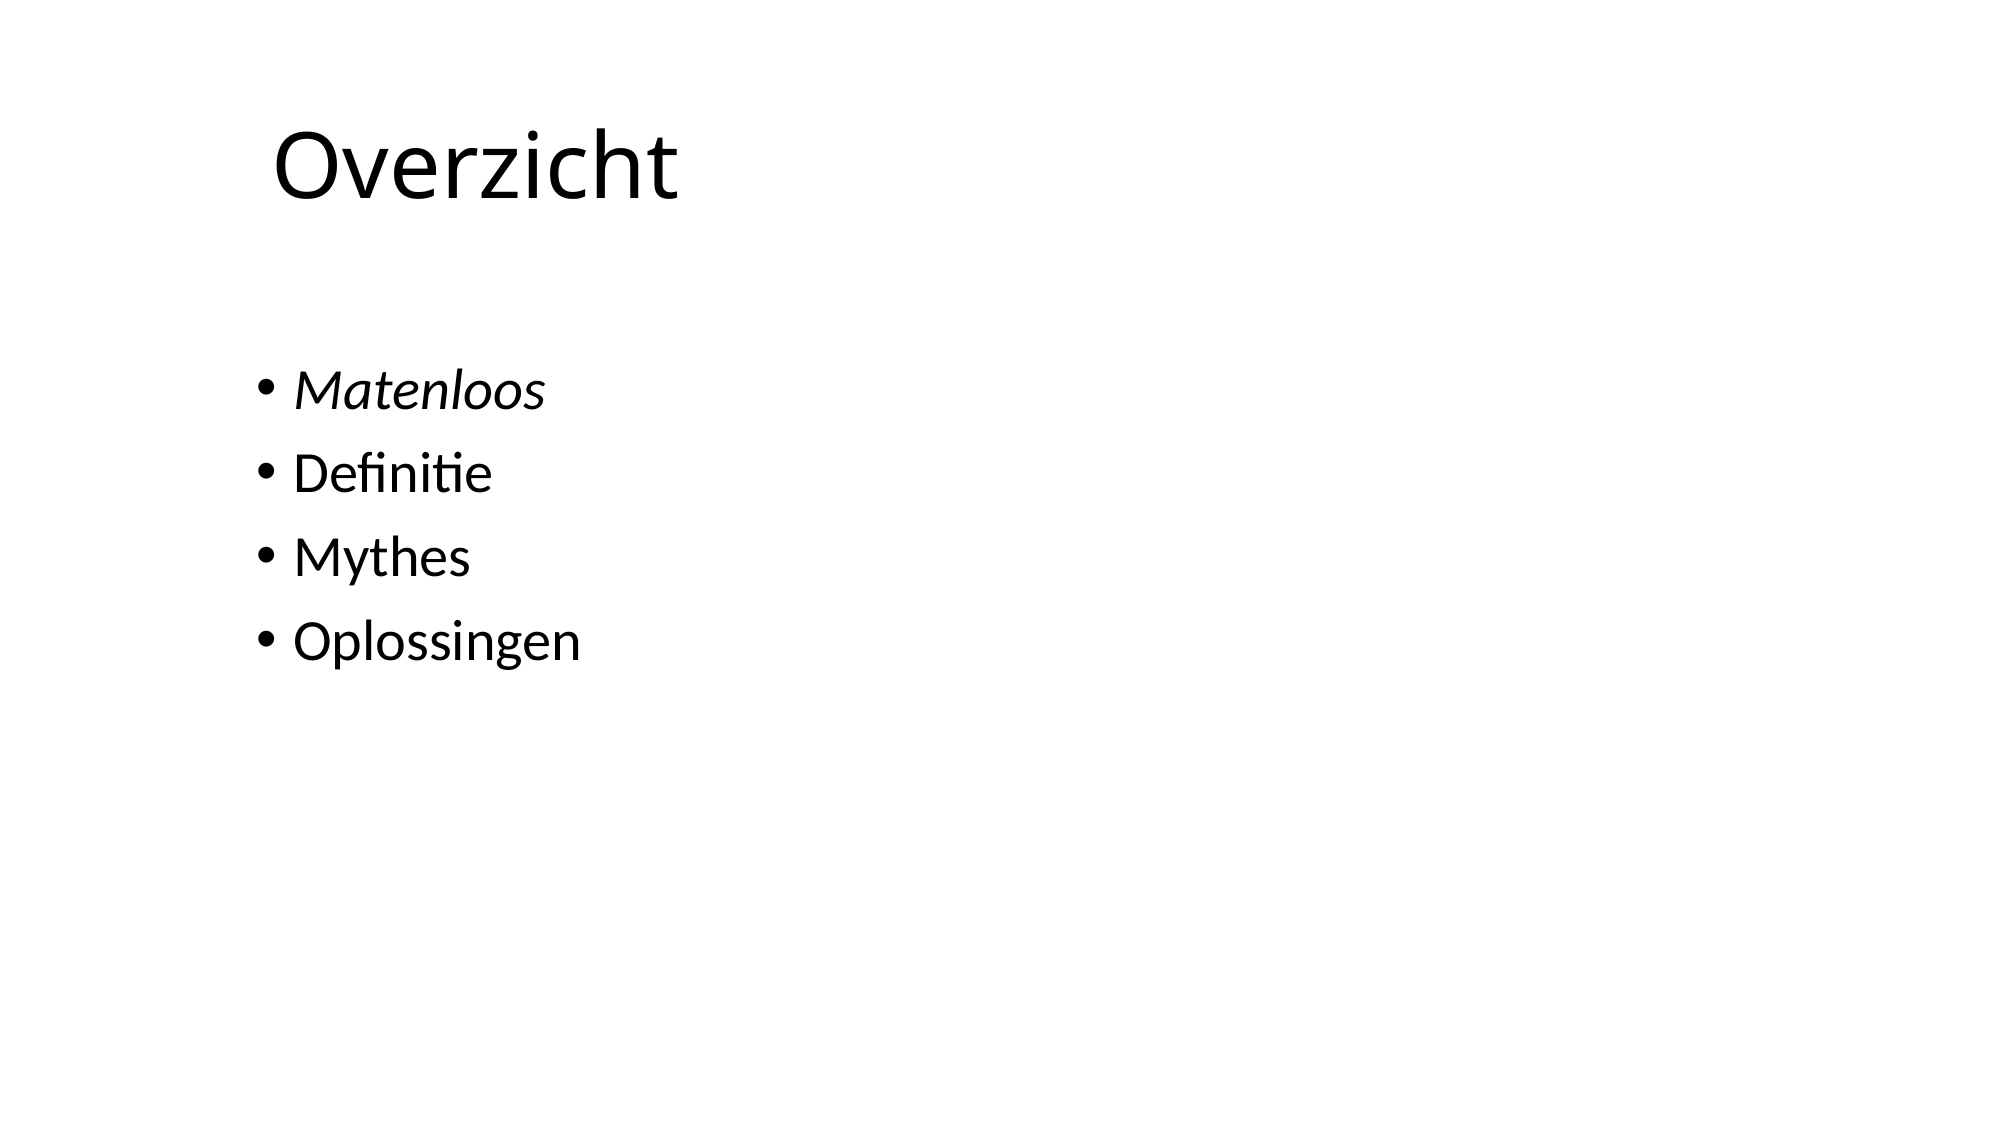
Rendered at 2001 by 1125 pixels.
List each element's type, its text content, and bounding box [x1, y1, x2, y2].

title Overzicht [137, 59, 1863, 278]
list Matenloos Definitie Mythes Oplossingen [241, 351, 1966, 1066]
